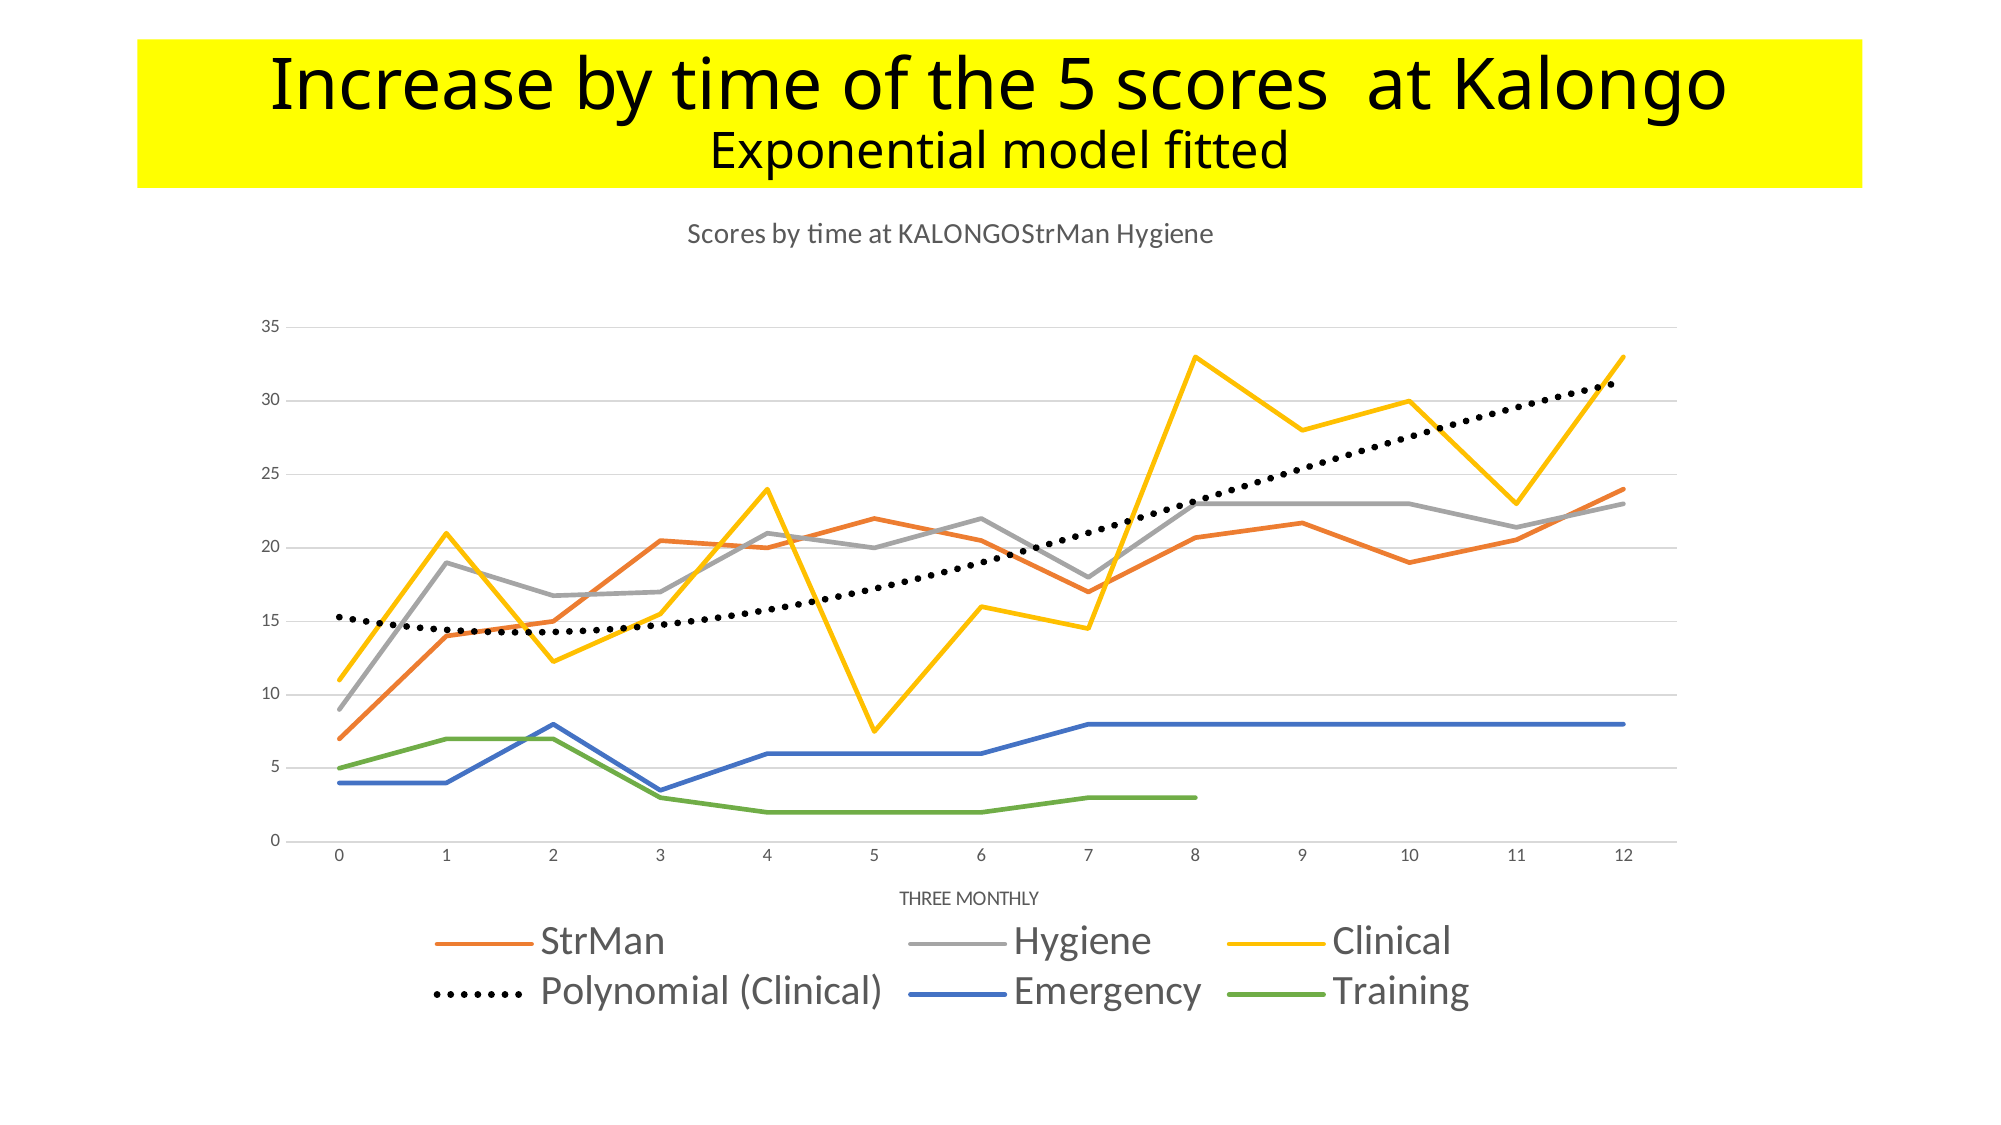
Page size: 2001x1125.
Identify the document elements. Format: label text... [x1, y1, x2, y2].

title Increase by time of the 5 scores at Kalongo Exponential model fitted [137, 39, 1863, 188]
chart [183, 187, 1725, 1025]
